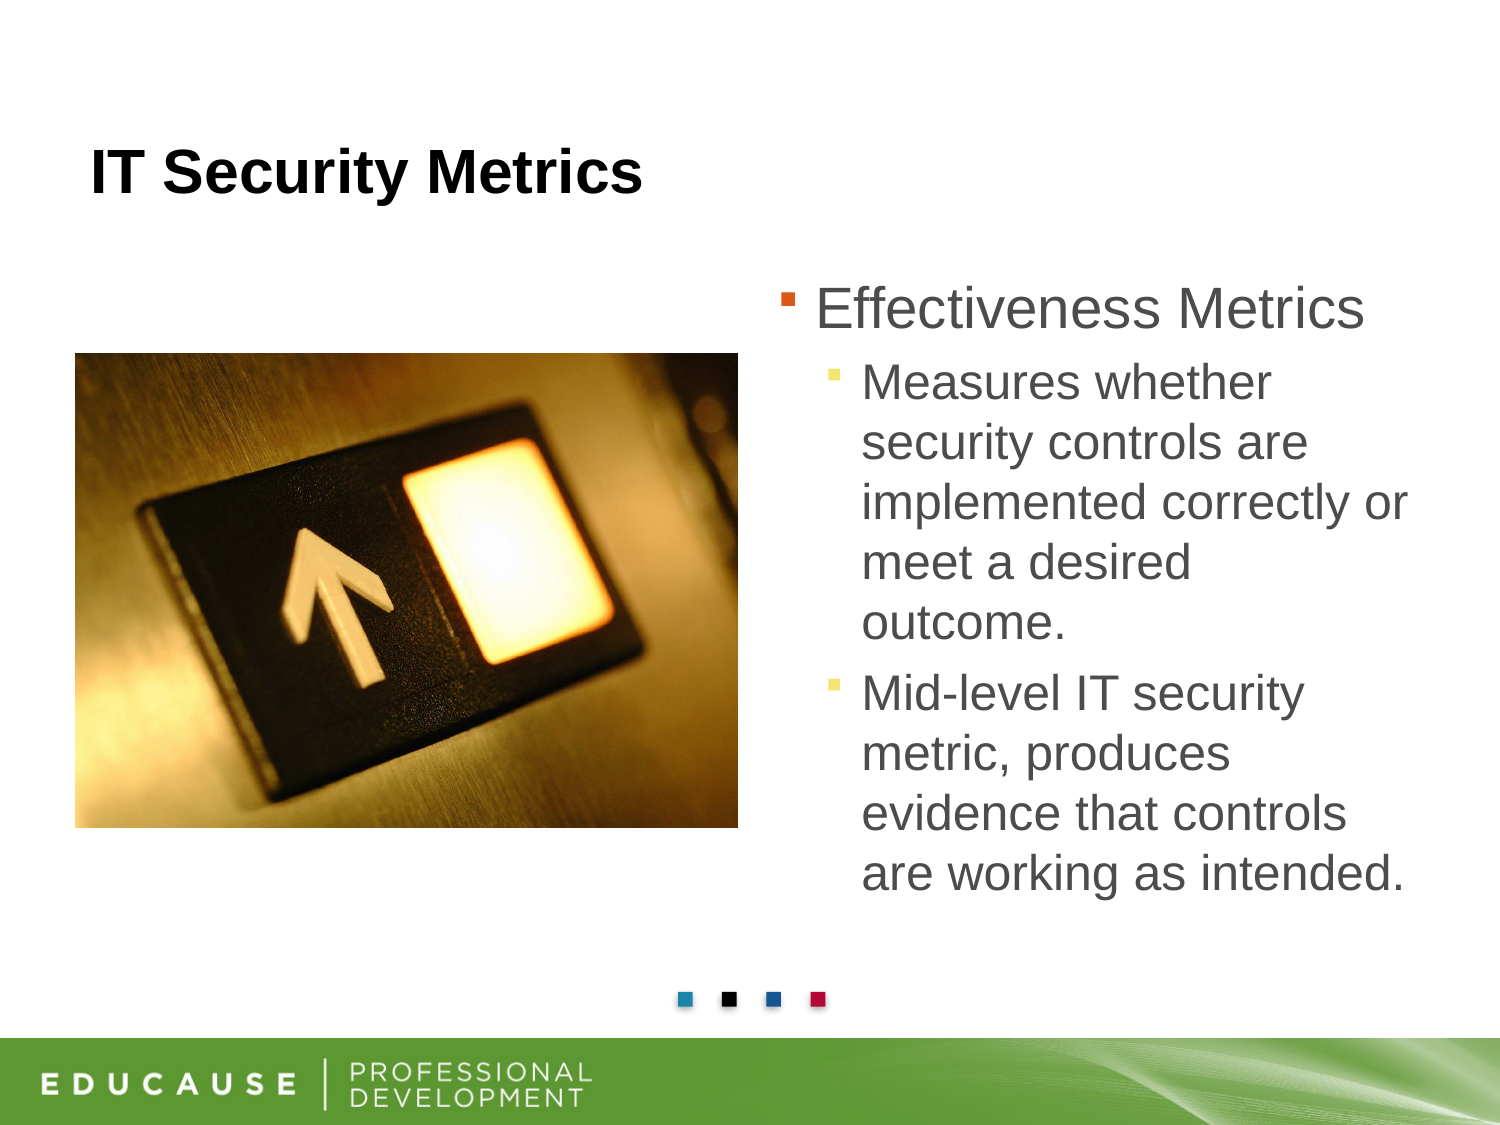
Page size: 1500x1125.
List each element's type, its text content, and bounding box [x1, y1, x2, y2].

list Effectiveness Metrics Measures whether security controls are implemented correctly or meet a desired outcome. Mid-level IT security metric, produces evidence that controls are working as intended. [762, 262, 1425, 1005]
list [74, 353, 738, 828]
title IT Security Metrics [75, 75, 1450, 263]
picture [0, 1038, 1500, 1125]
